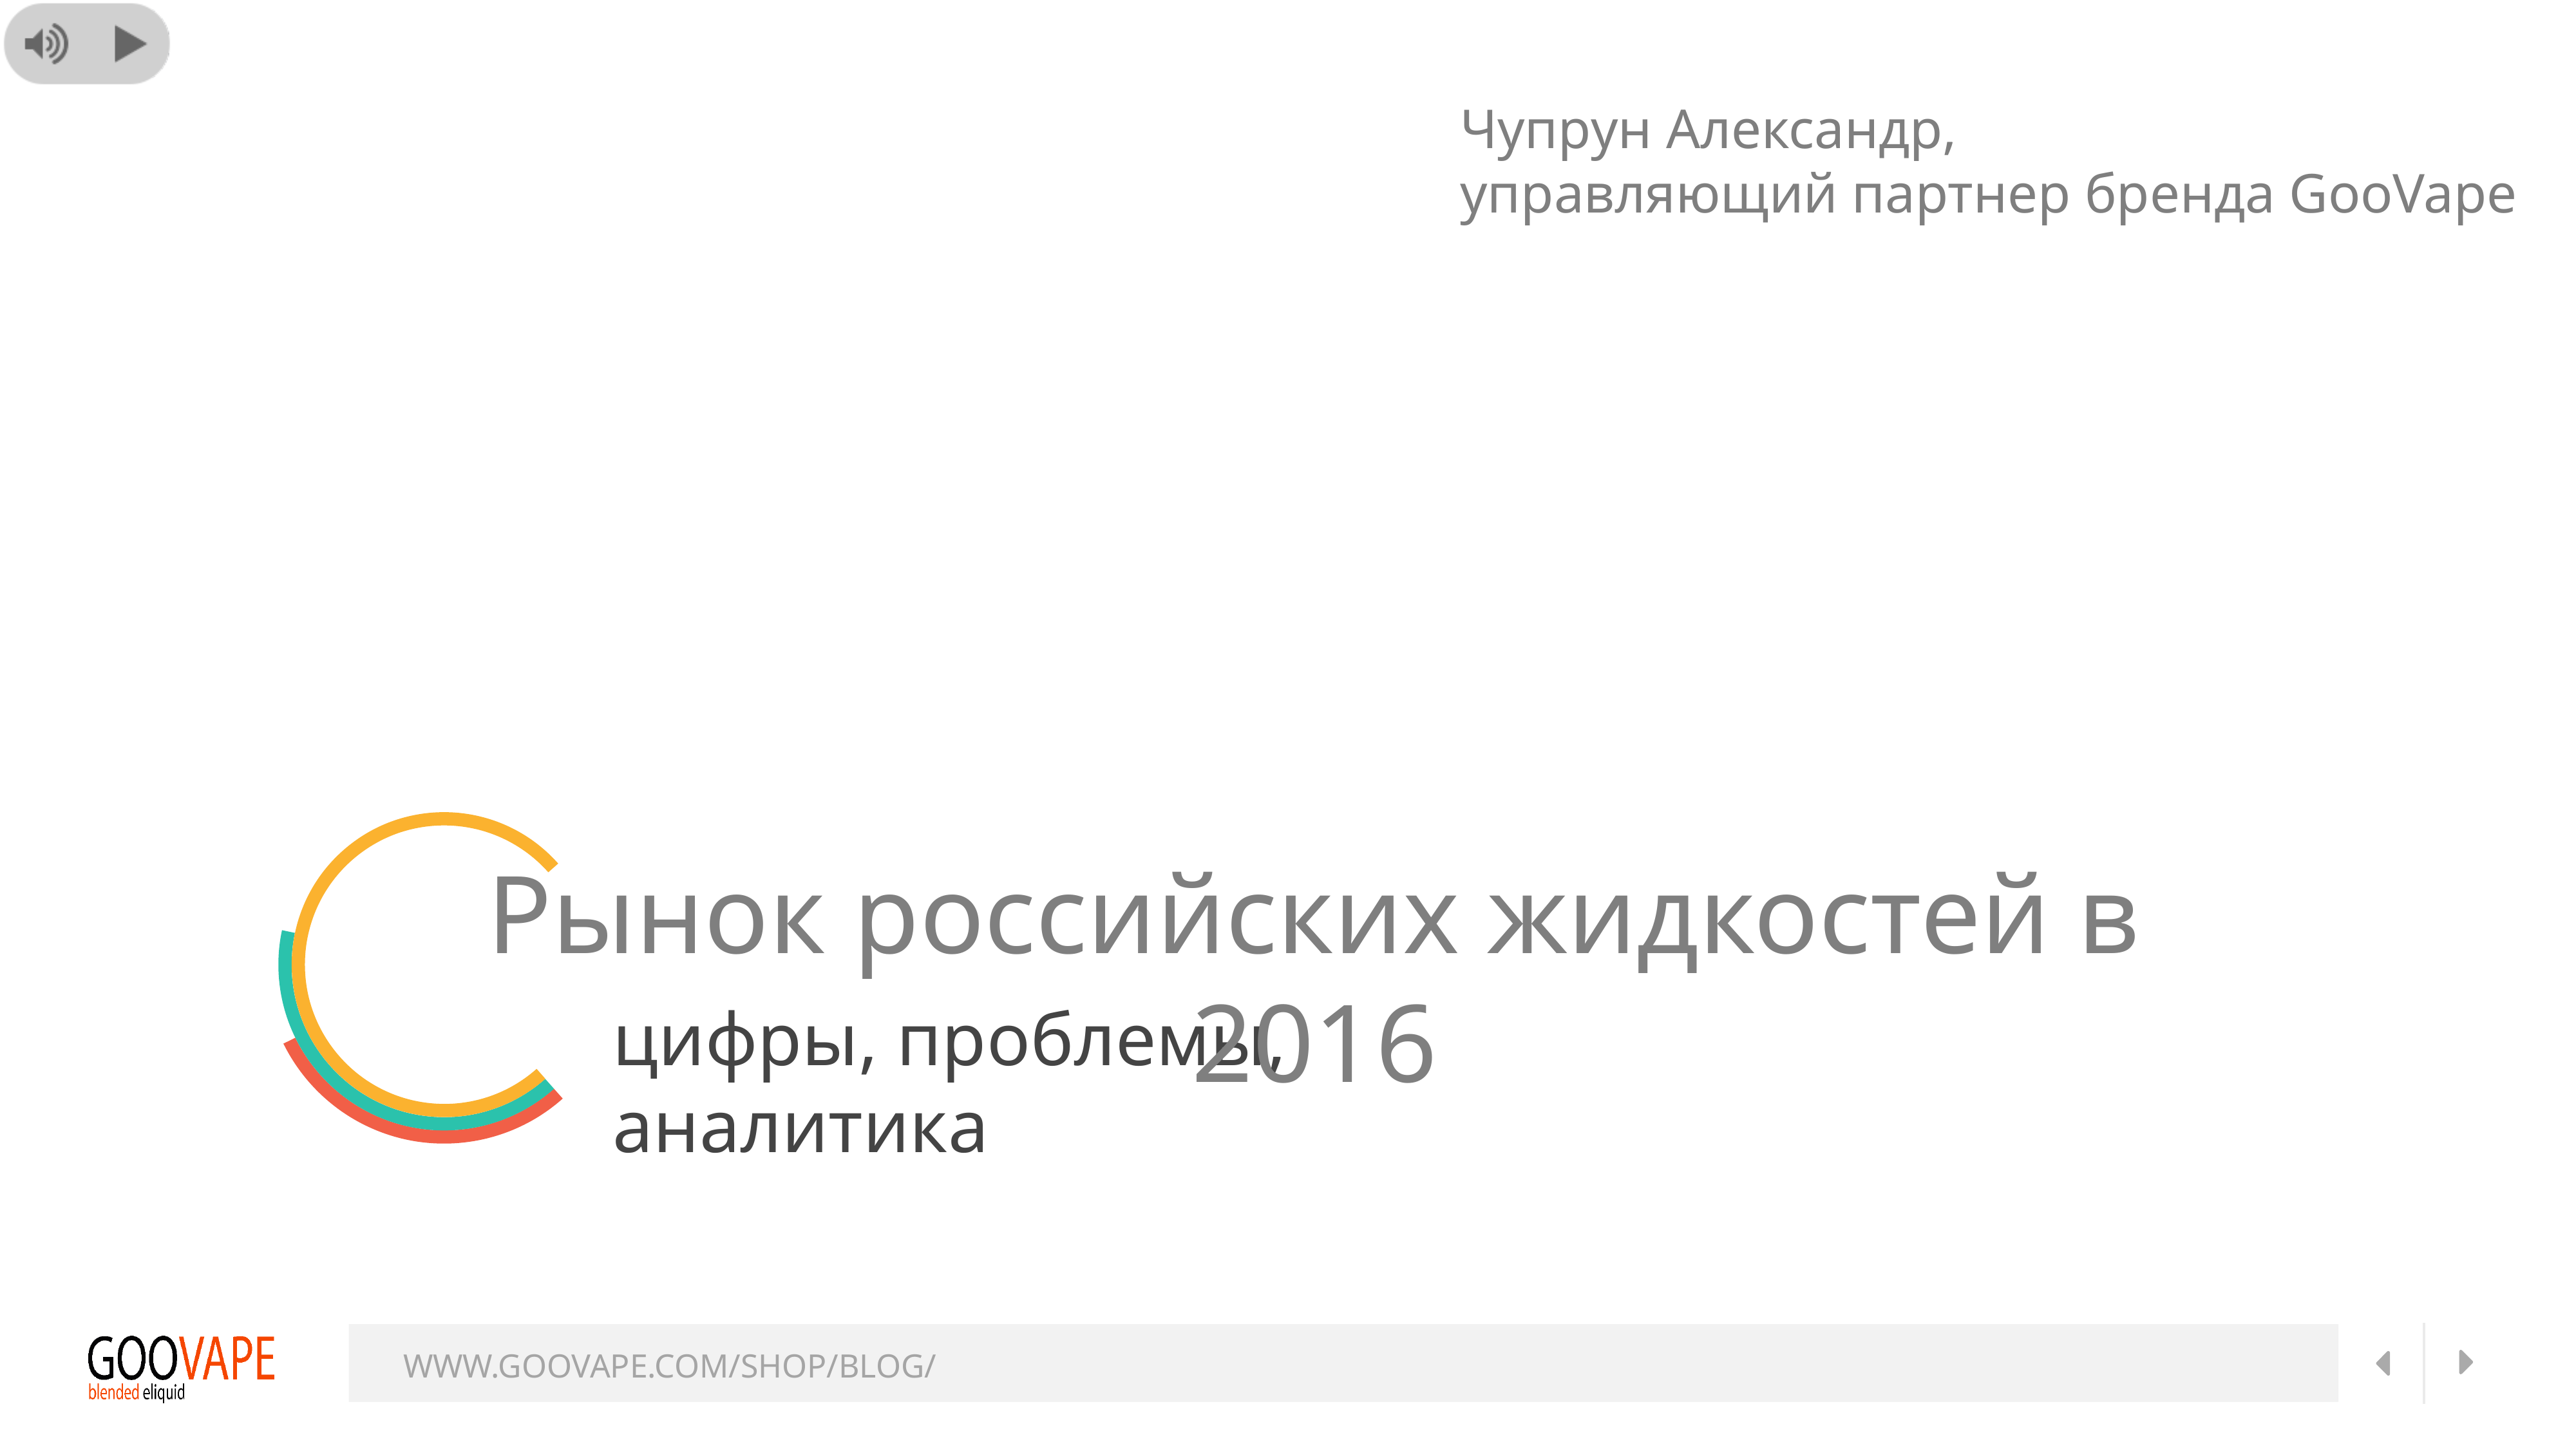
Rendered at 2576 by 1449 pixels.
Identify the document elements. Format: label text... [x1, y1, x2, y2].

text_box Рынок российских жидкостей в 2016 [612, 904, 2236, 1046]
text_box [277, 817, 609, 1150]
text_box Чупрун Александр, управляющий партнер бренда GooVape [1455, 88, 2524, 230]
picture [78, 1324, 285, 1413]
picture [0, 0, 175, 89]
text_box цифры, проблемы, аналитика [612, 1046, 1663, 1130]
